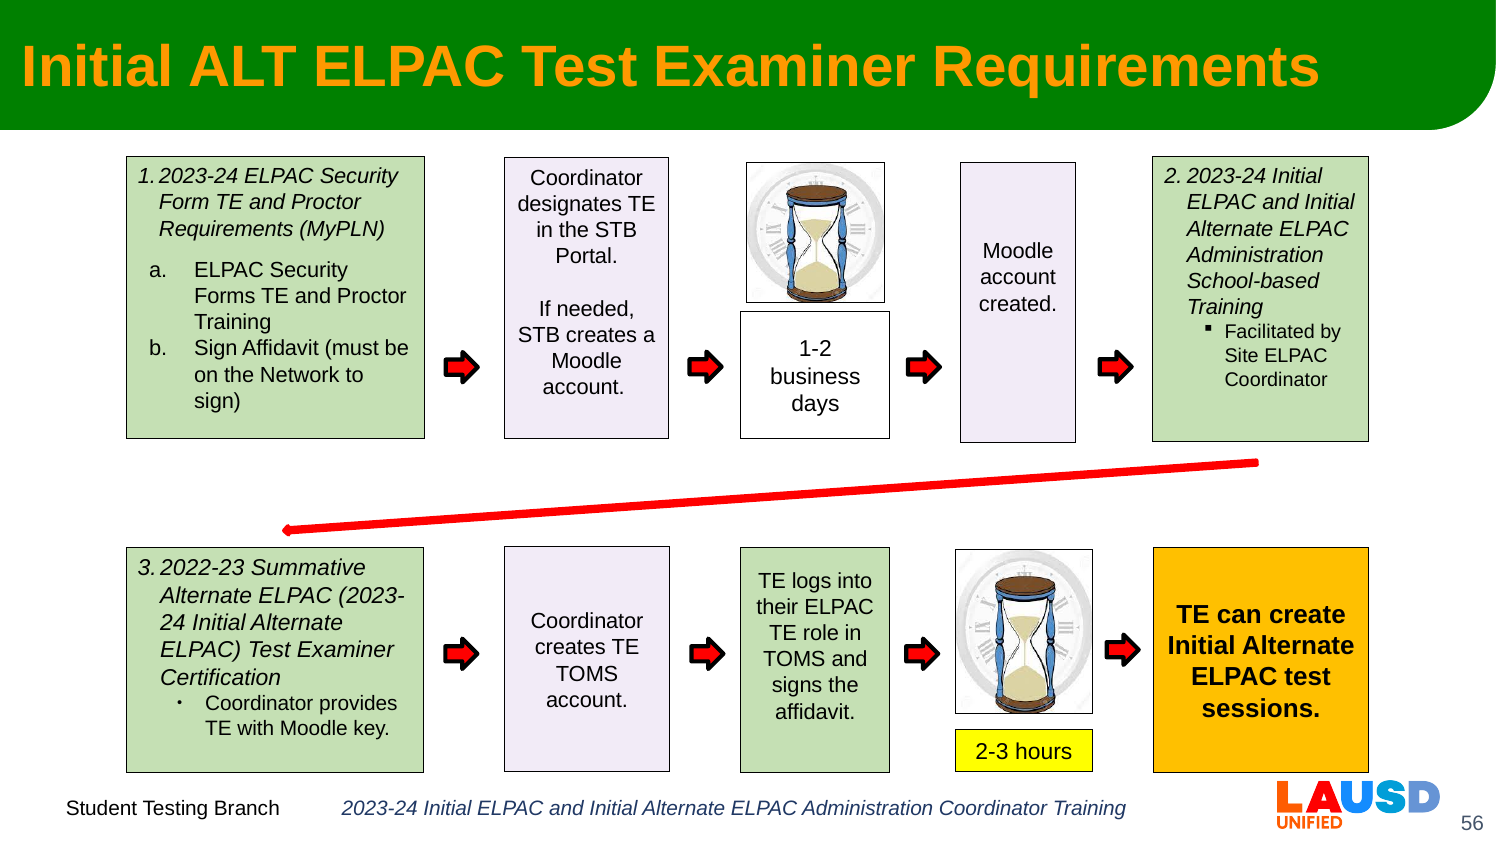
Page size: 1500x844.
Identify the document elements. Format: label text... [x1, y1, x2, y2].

text_box [443, 350, 480, 385]
text_box [904, 636, 941, 671]
text_box [443, 636, 480, 671]
text_box [687, 349, 724, 384]
text_box [1104, 632, 1141, 667]
text_box Coordinator designates TE in the STB Portal. If needed, STB creates a Moodle account. [504, 157, 669, 439]
text_box 2022-23 Summative Alternate ELPAC (2023-24 Initial Alternate ELPAC) Test Examiner Certification Coordinator provides TE with Moodle key. [126, 547, 424, 773]
text_box TE can create Initial Alternate ELPAC test sessions. [1153, 547, 1369, 773]
text_box TE logs into their ELPAC TE role in TOMS and signs the affidavit. [740, 547, 890, 773]
text_box Coordinator creates TE TOMS account. [504, 546, 670, 772]
text_box 1-2 business days [740, 311, 890, 439]
text_box 2023-24 Initial ELPAC and Initial Alternate ELPAC Administration School-based Training Facilitated by Site ELPAC Coordinator [1152, 156, 1369, 442]
text_box [1097, 349, 1134, 384]
picture [1277, 780, 1440, 829]
text_box [905, 349, 943, 385]
text_box [282, 458, 1259, 537]
text_box [689, 636, 726, 671]
footer 2023-24 Initial ELPAC and Initial Alternate ELPAC Administration Coordinator Training [326, 787, 1258, 828]
text_box Moodle account created. [960, 162, 1076, 443]
text_box 2023-24 ELPAC Security Form TE and Proctor Requirements (MyPLN) ELPAC Security Forms TE and Proctor Training Sign Affidavit (must be on the Network to sign) [126, 156, 425, 439]
title Initial ALT ELPAC Test Examiner Requirements [6, 0, 1351, 127]
text_box 2-3 hours [955, 729, 1093, 772]
picture [954, 549, 1094, 714]
picture [746, 162, 885, 303]
